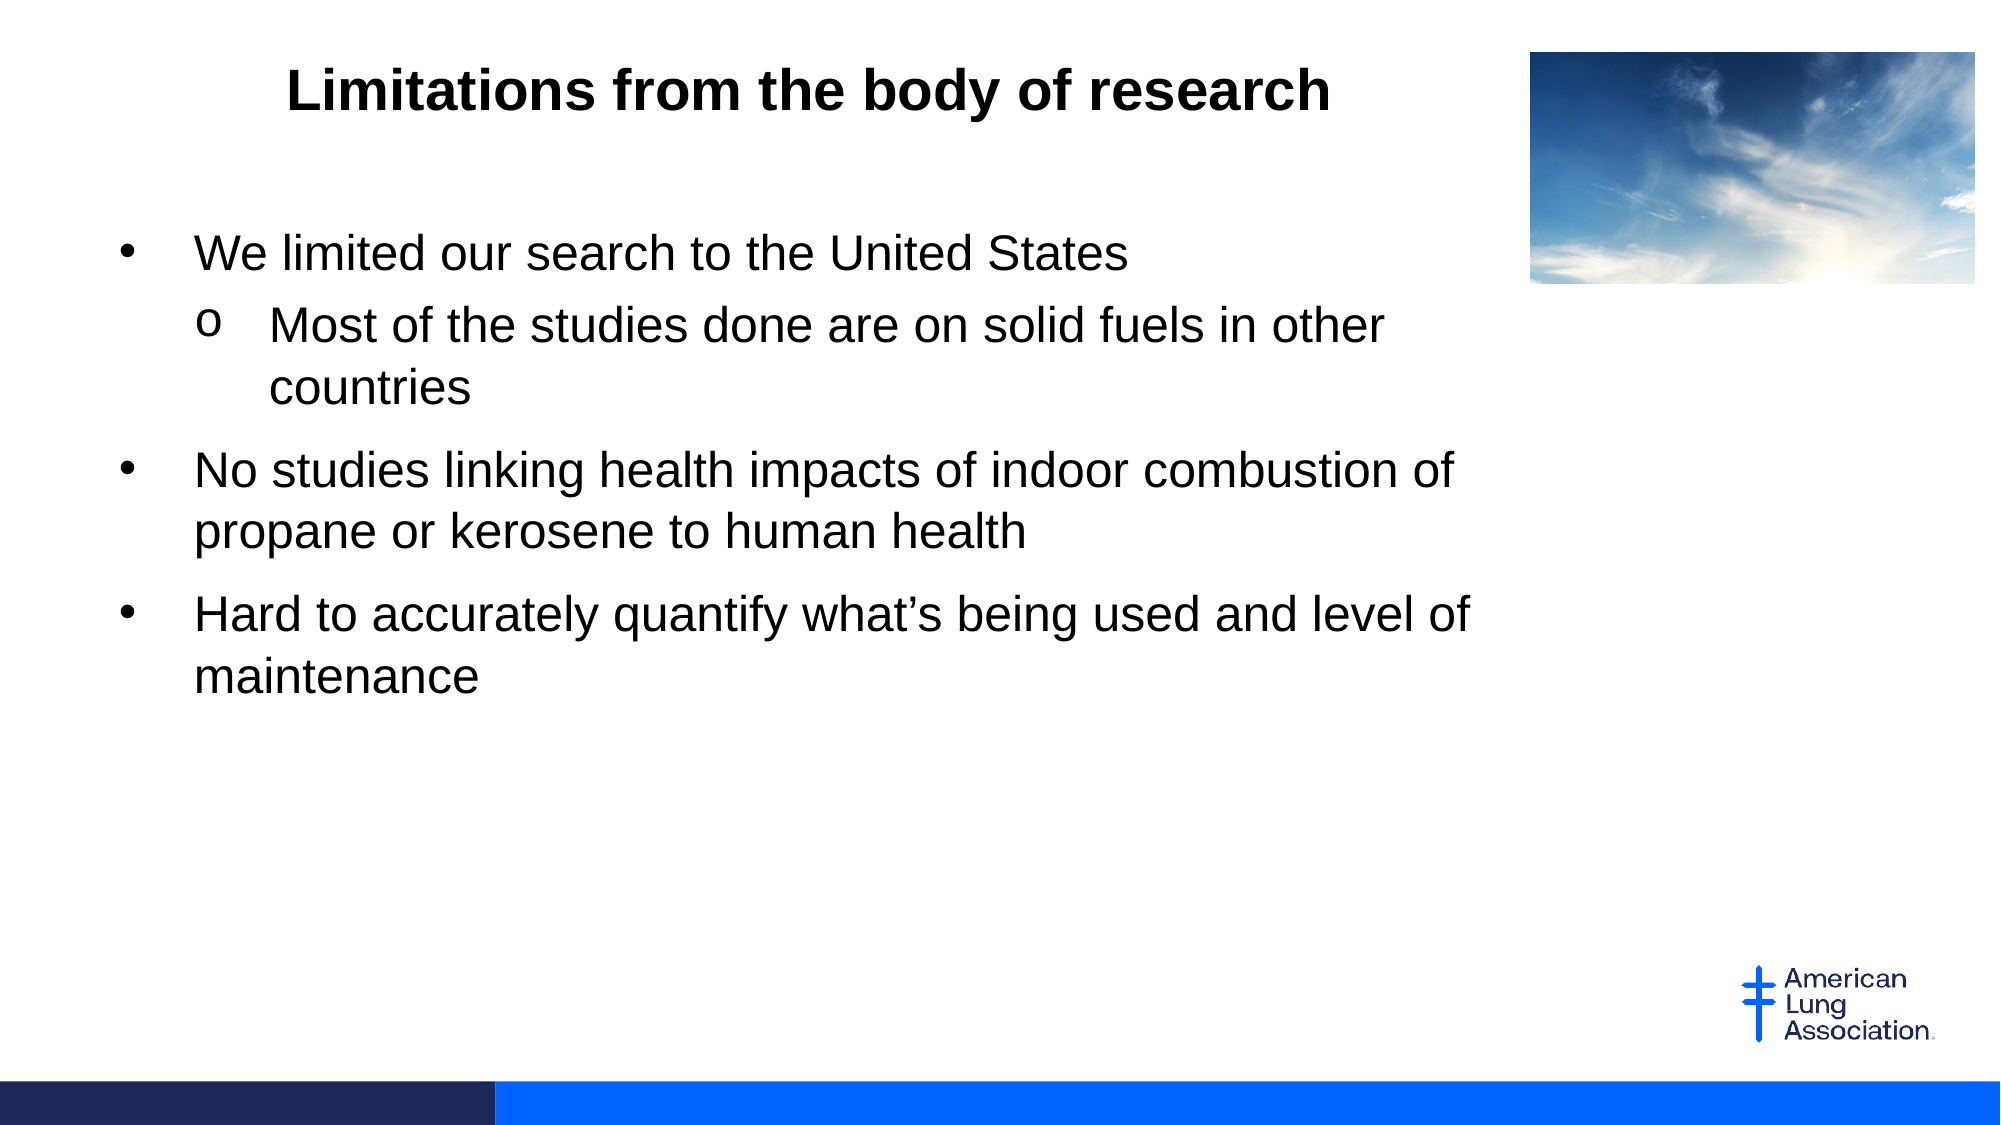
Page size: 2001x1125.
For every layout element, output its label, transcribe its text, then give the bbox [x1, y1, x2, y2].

picture [1741, 964, 1935, 1043]
picture [1530, 52, 1975, 284]
list Limitations from the body of research We limited our search to the United States Most of the studies done are on solid fuels in other countries No studies linking health impacts of indoor combustion of propane or kerosene to human health Hard to accurately quantify what’s being used and level of maintenance [104, 52, 1515, 1020]
